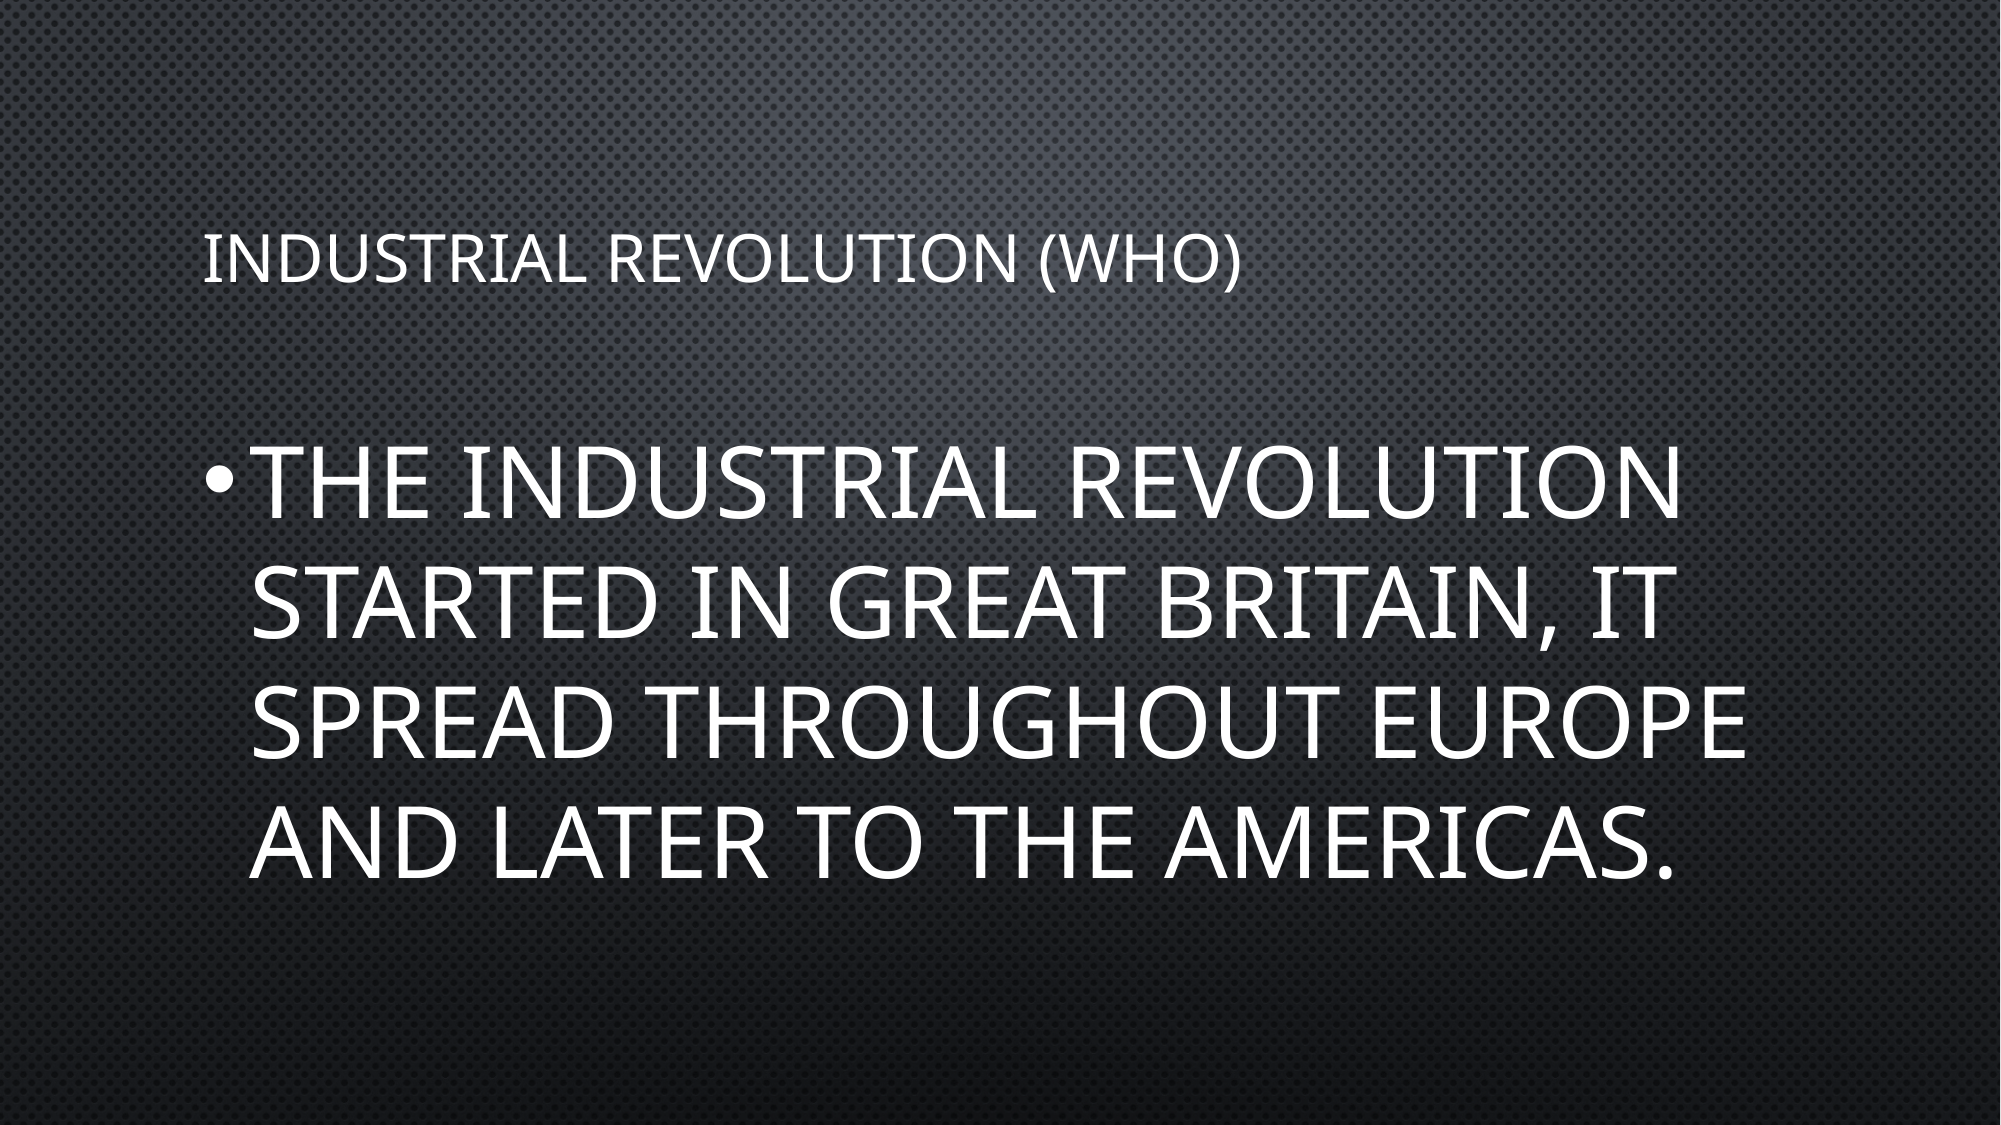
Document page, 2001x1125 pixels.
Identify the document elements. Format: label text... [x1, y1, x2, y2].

list The Industrial Revolution started in Great Britain, it spread throughout Europe and later to the Americas. [187, 437, 1813, 950]
title Industrial Revolution (WHO) [187, 99, 1813, 413]
